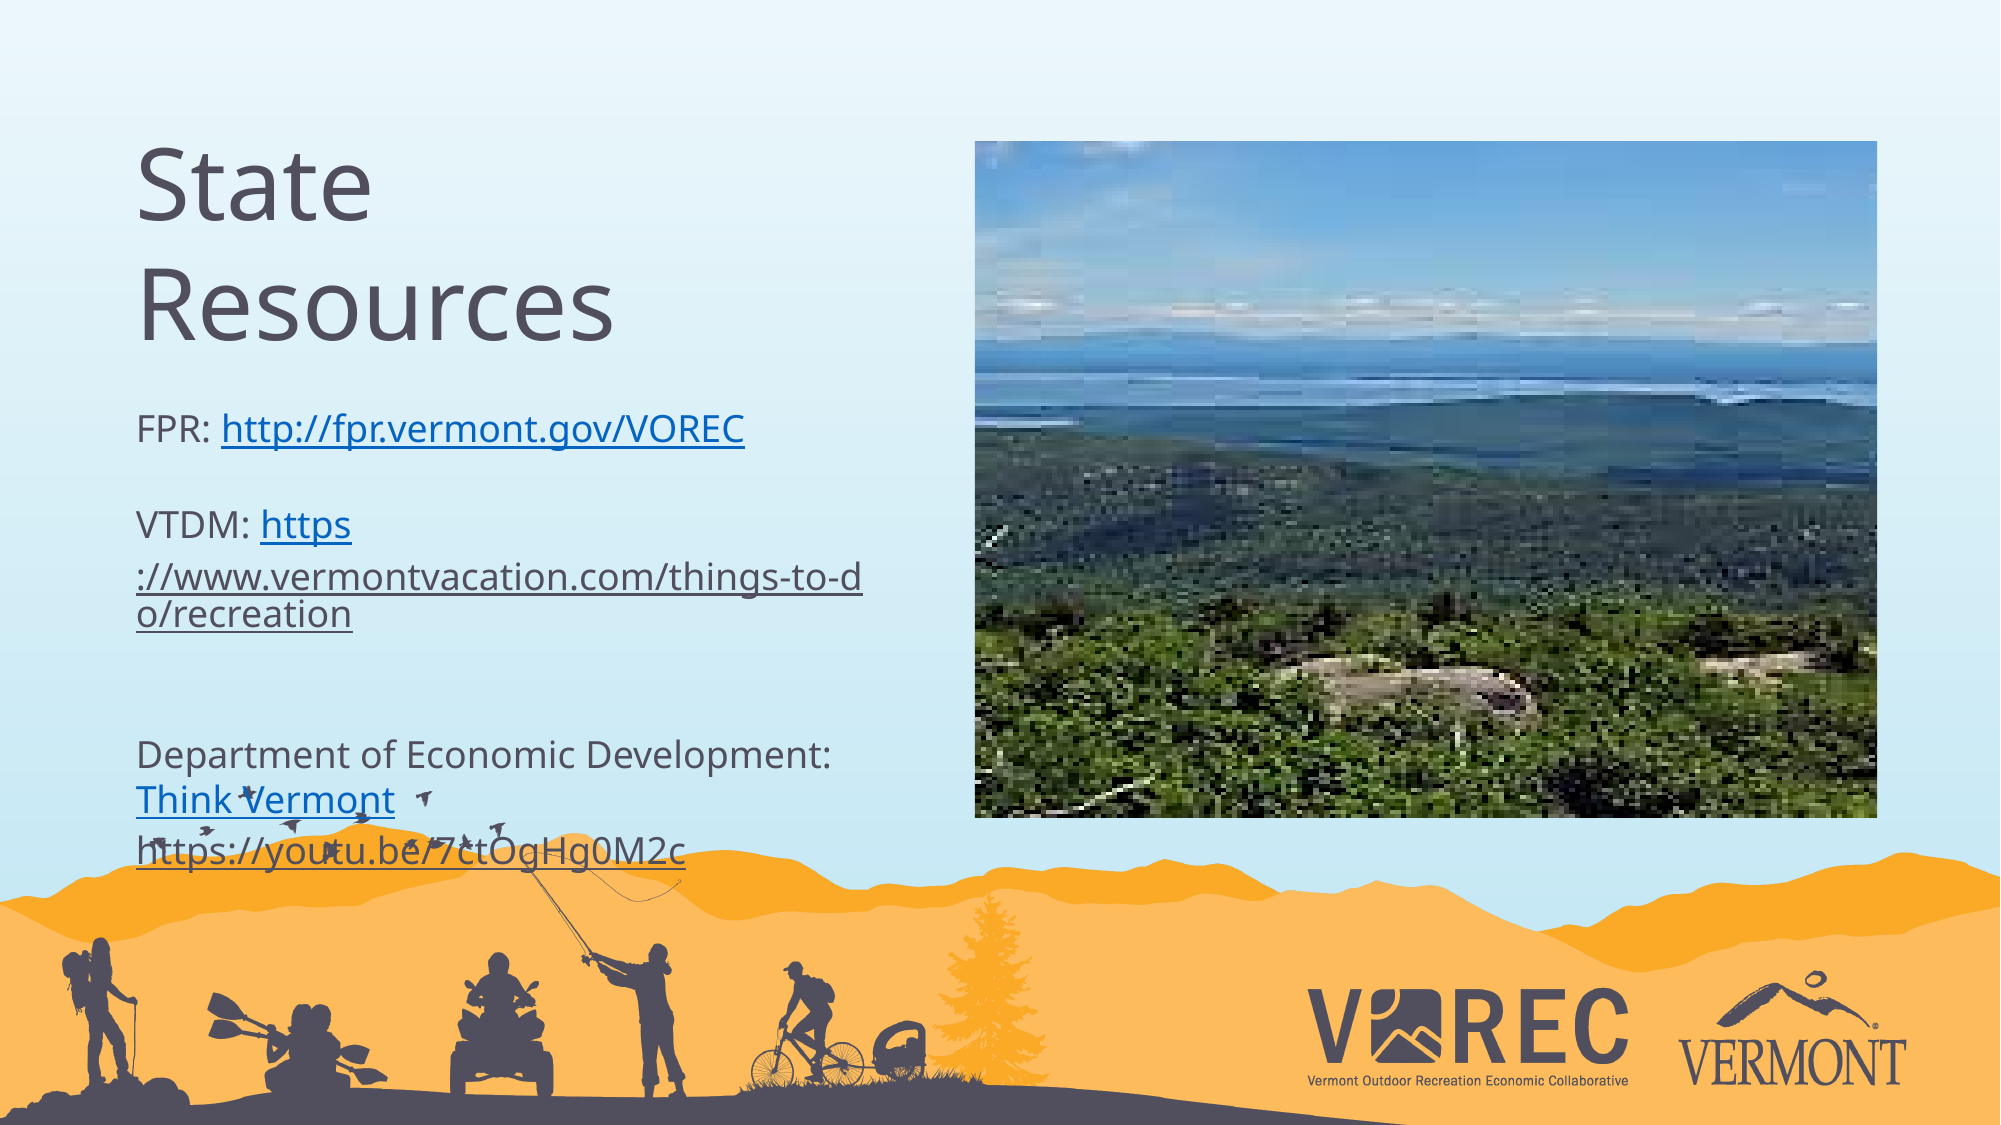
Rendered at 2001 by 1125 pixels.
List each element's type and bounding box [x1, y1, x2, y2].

picture [0, 0, 2000, 1125]
list [974, 140, 1878, 818]
